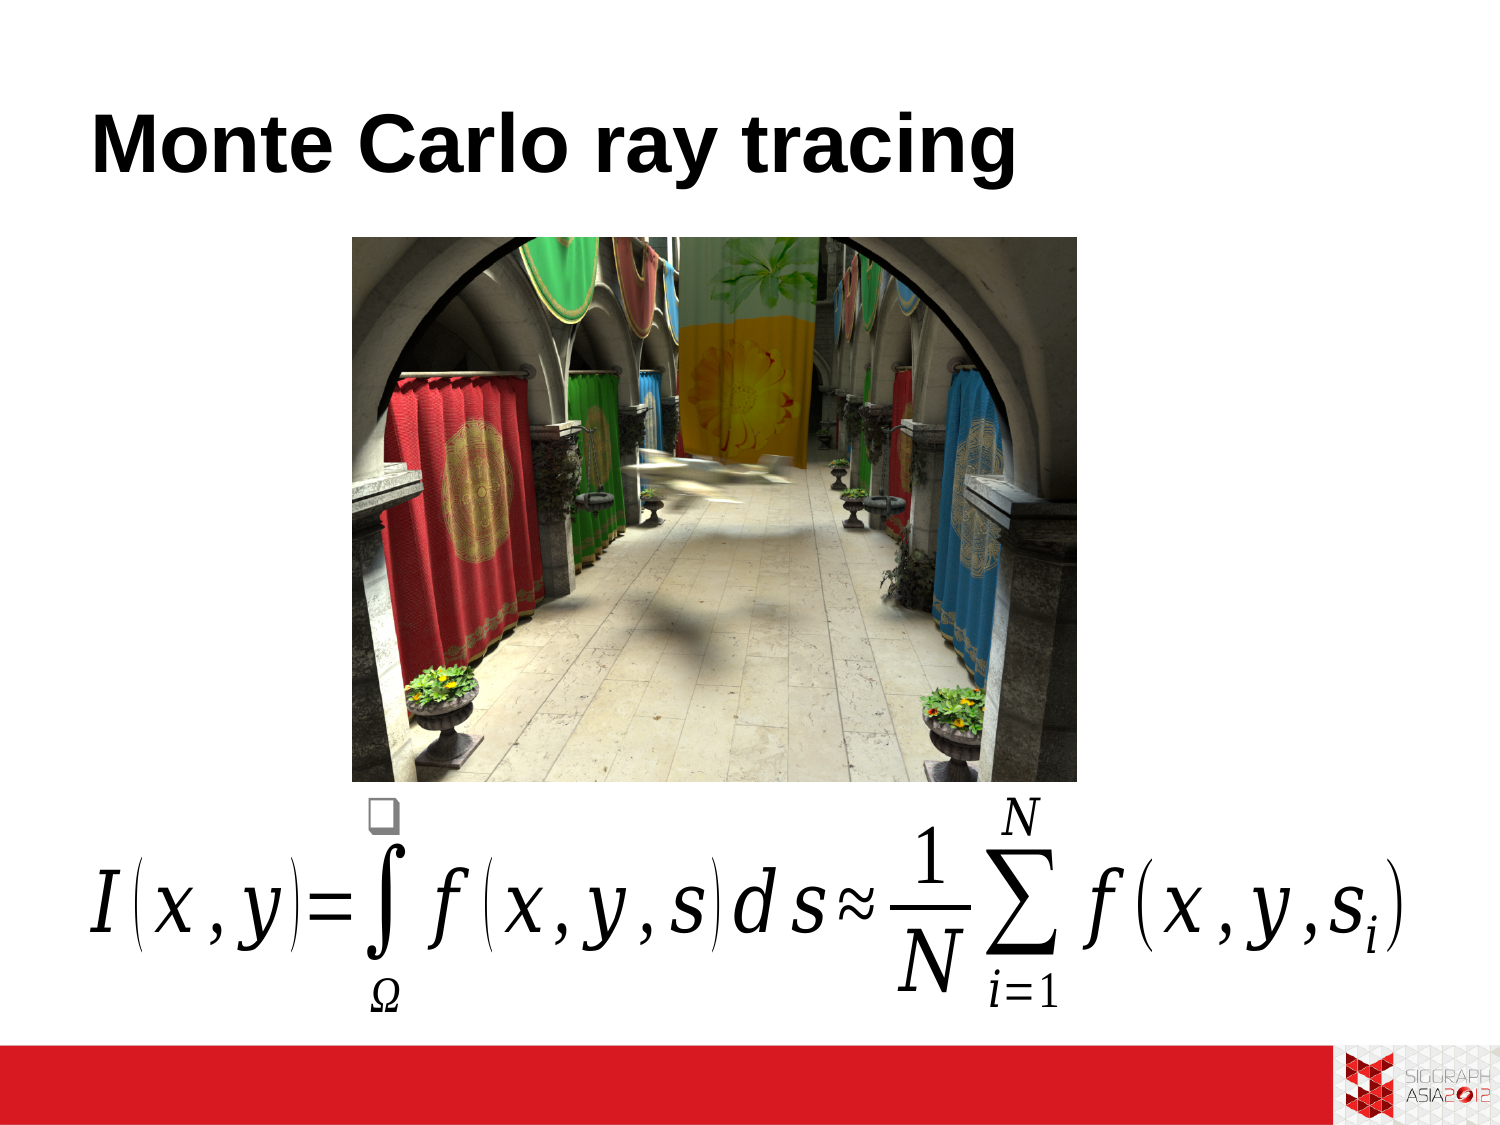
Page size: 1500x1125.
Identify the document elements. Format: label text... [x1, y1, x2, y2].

title Monte Carlo ray tracing [75, 45, 1425, 233]
picture [0, 0, 1500, 1125]
